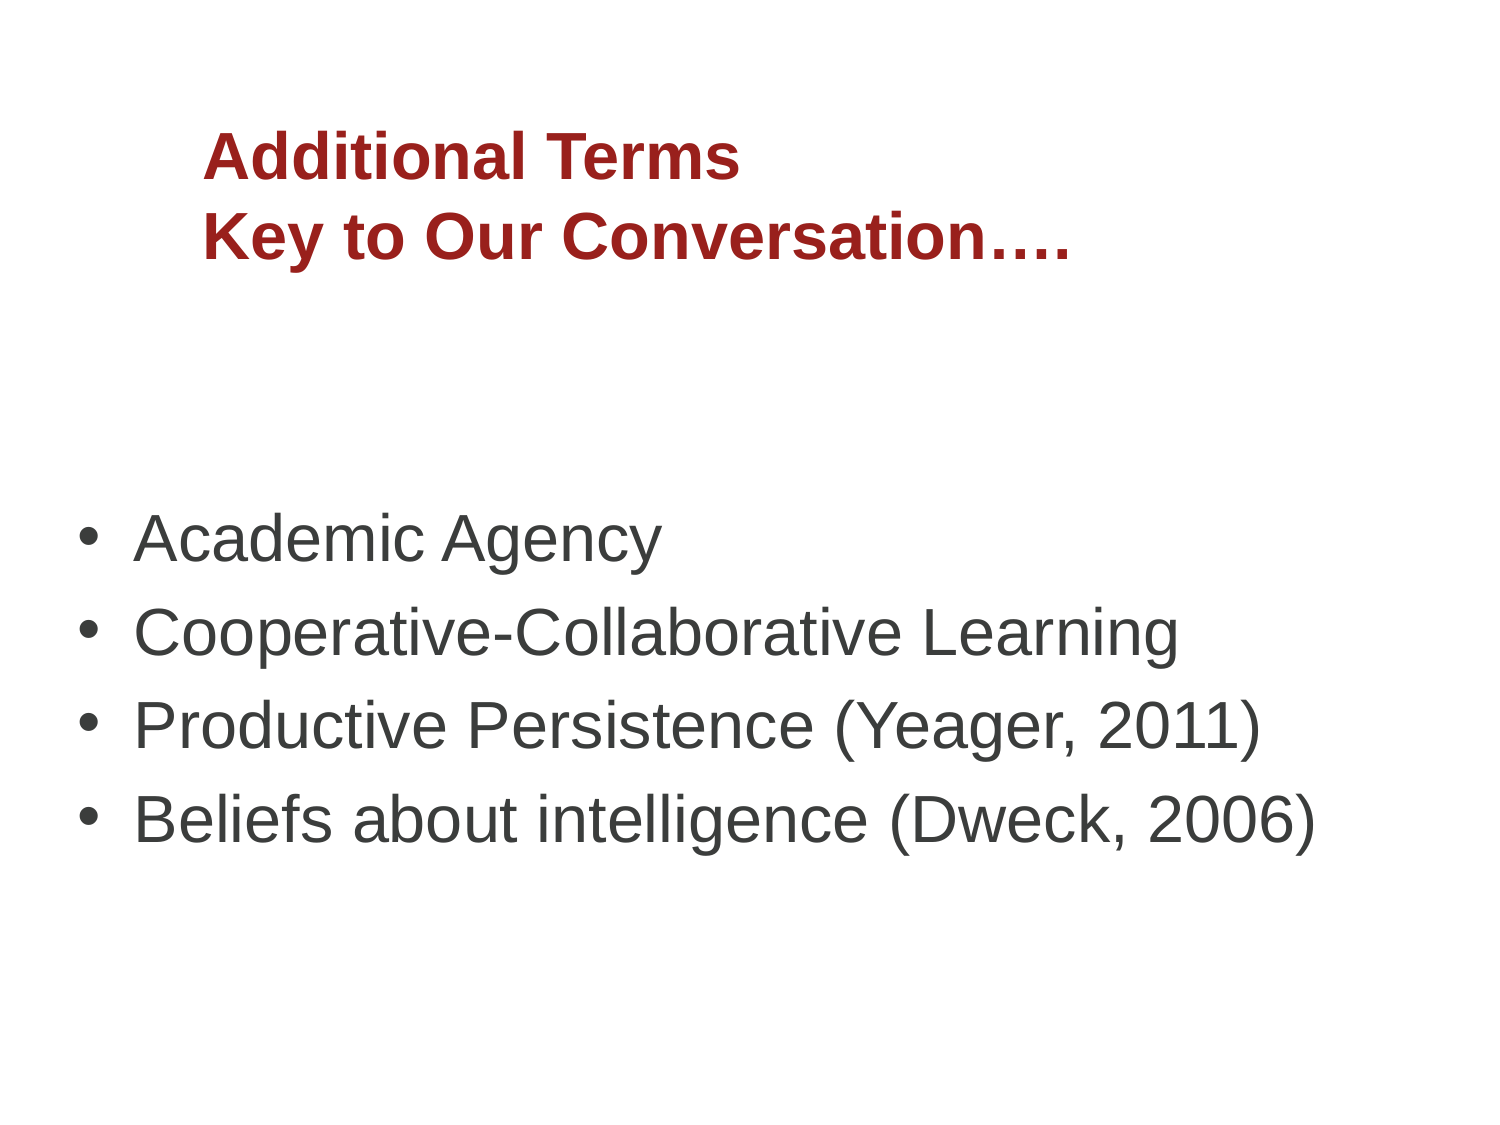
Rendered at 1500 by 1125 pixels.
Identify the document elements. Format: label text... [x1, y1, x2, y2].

title Additional Terms Key to Our Conversation…. [187, 206, 1438, 340]
list Academic Agency Cooperative-Collaborative Learning Productive Persistence (Yeager, 2011) Beliefs about intelligence (Dweck, 2006) [62, 487, 1500, 1075]
